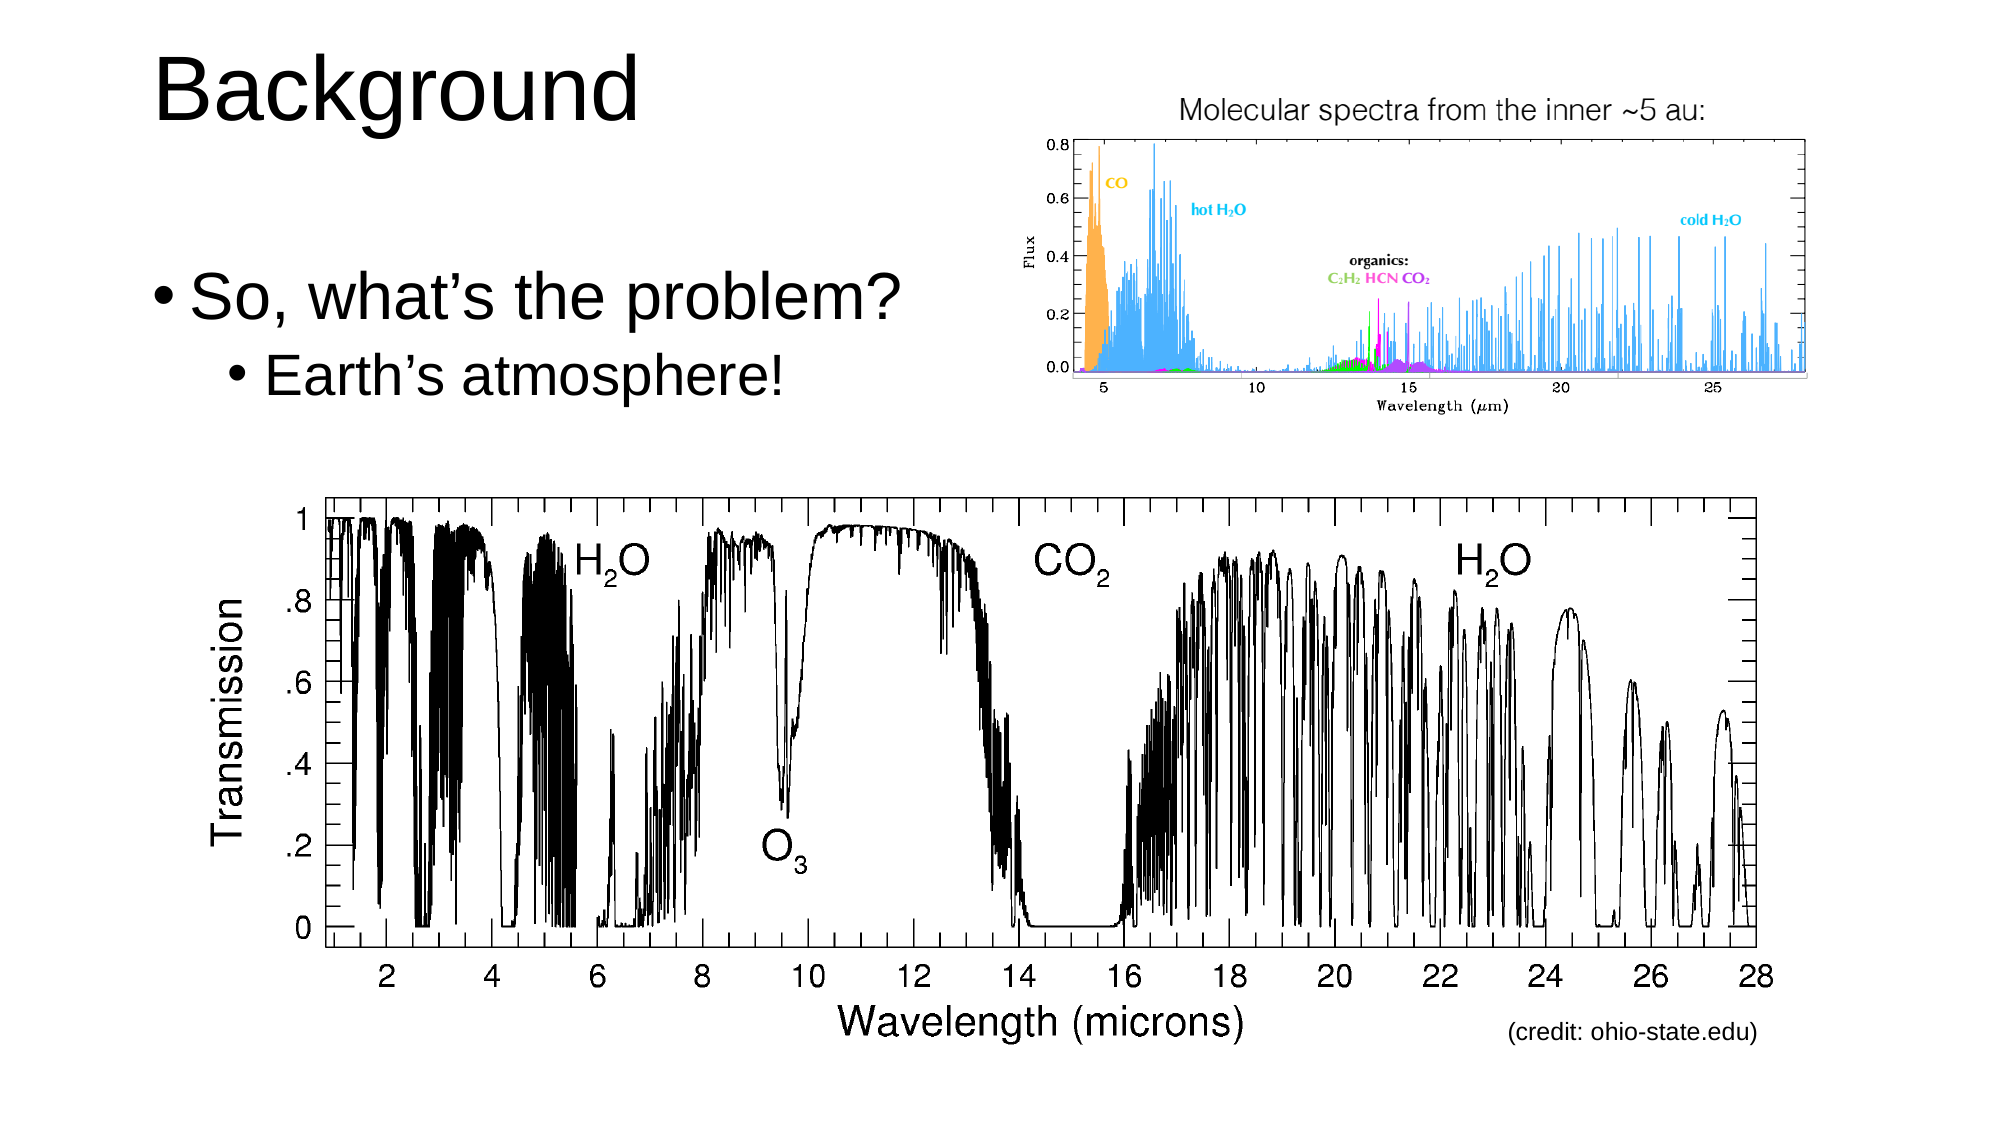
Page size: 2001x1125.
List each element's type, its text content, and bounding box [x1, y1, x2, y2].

list So, what’s the problem? Earth’s atmosphere! [137, 254, 1863, 969]
title Background [137, 8, 1863, 174]
picture [1013, 91, 1810, 418]
picture [190, 464, 1810, 1059]
